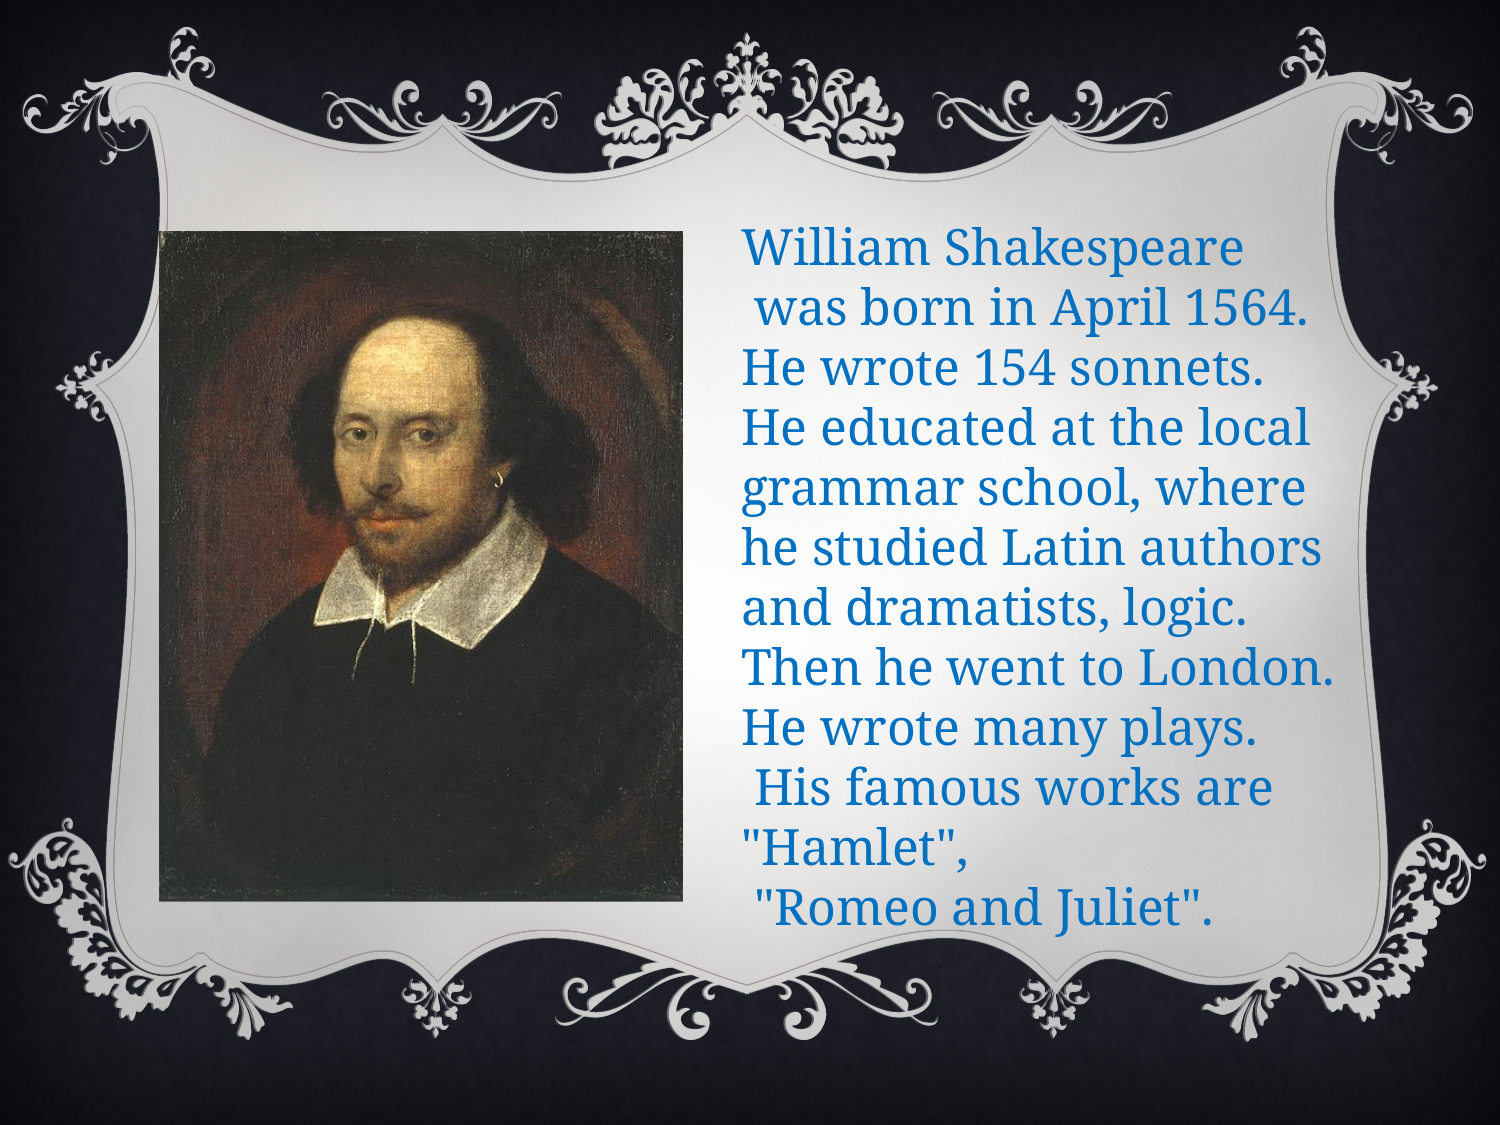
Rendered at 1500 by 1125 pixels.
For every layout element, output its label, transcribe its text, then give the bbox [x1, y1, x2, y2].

text_box William Shakespeare was born in April 1564. He wrote 154 sonnets. He educated at the local grammar school, where he studied Latin authors and dramatists, logic. Then he went to London. He wrote many plays. His famous works are "Hamlet", "Romeo and Juliet". [726, 208, 1477, 943]
picture [0, 0, 1500, 1125]
